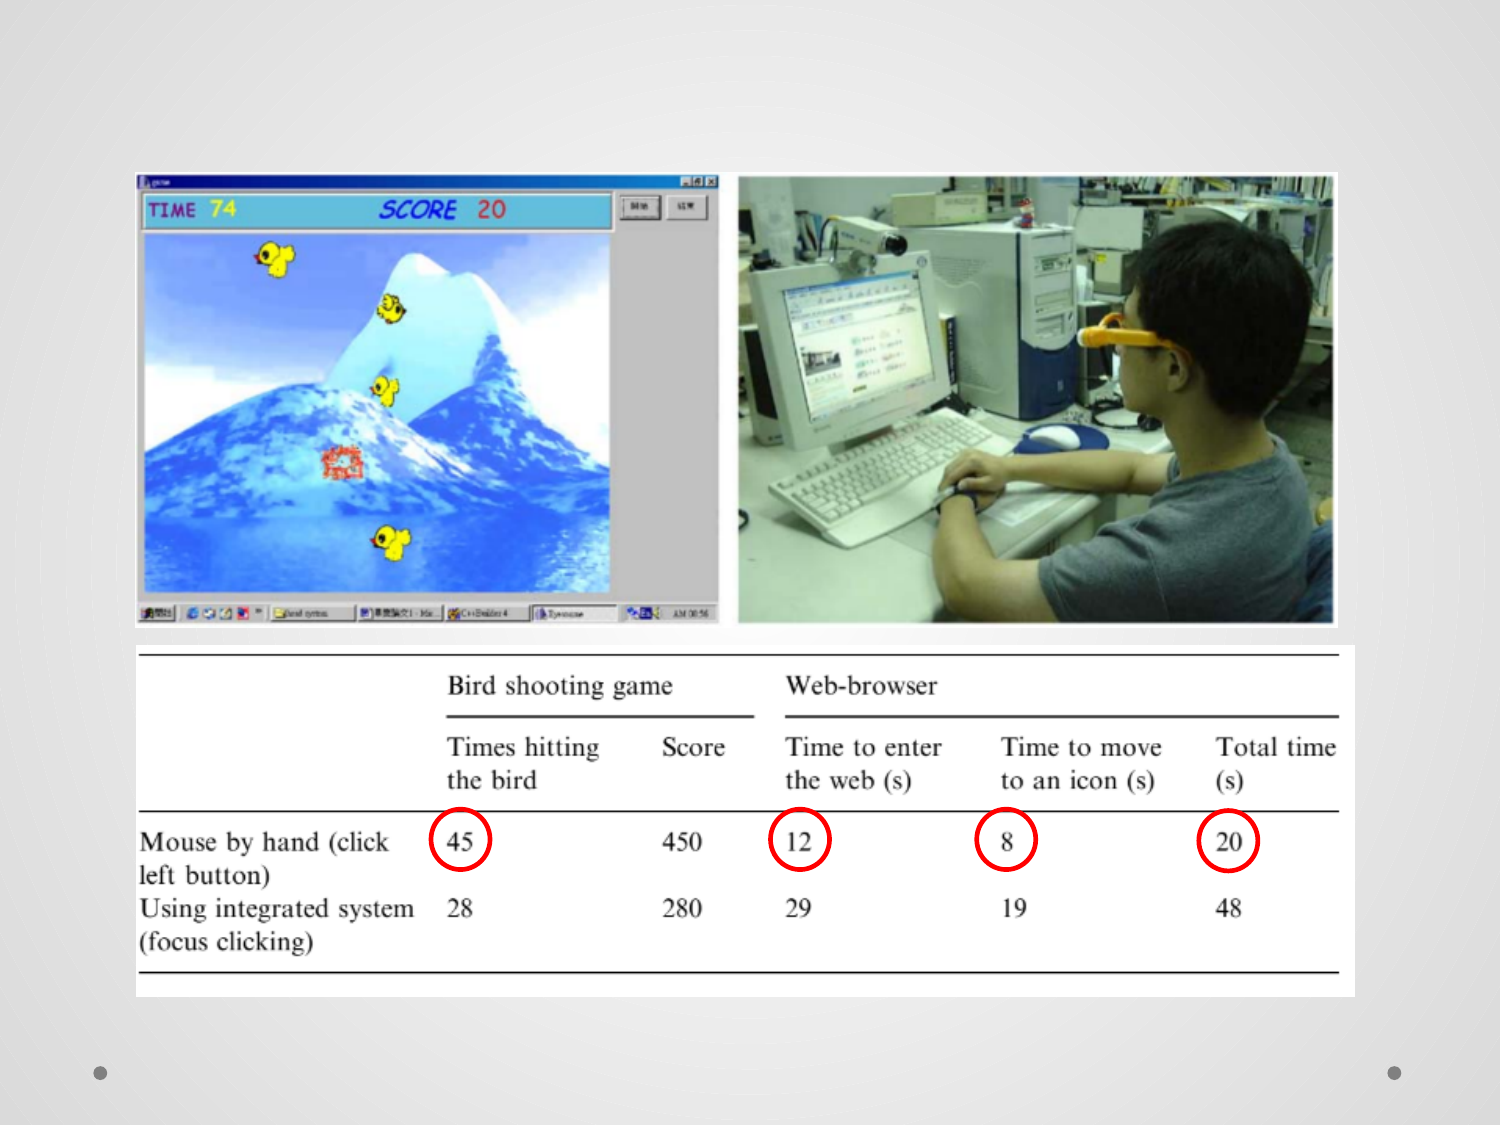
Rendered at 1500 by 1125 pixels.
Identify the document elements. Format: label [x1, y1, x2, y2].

picture [136, 644, 1355, 997]
list [135, 172, 1338, 628]
